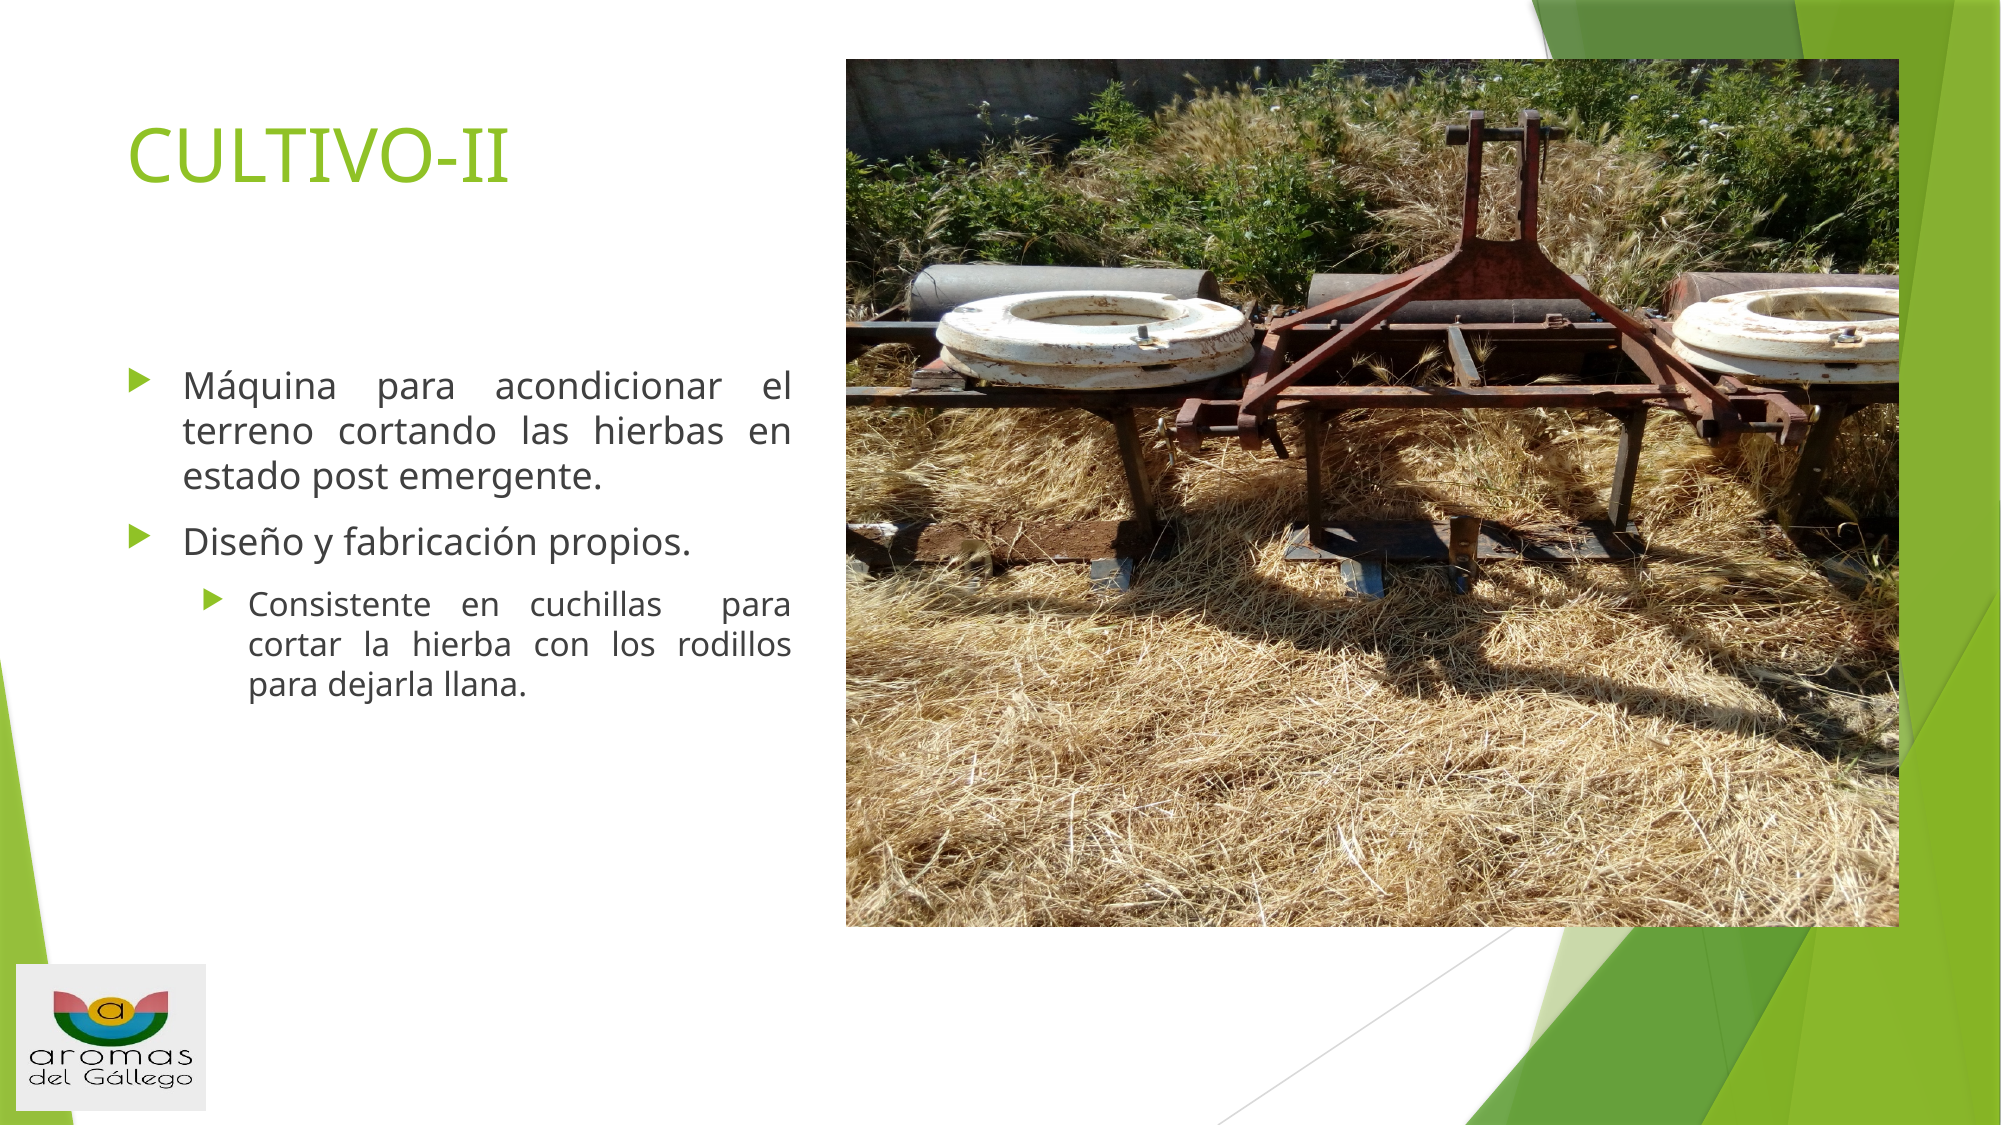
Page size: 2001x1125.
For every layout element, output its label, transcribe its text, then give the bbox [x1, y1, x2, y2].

picture [15, 963, 207, 1112]
title CULTIVO-II [111, 99, 841, 317]
list Máquina para acondicionar el terreno cortando las hierbas en estado post emergente. Diseño y fabricación propios. Consistente en cuchillas para cortar la hierba con los rodillos para dejarla llana. [111, 354, 808, 748]
picture [846, 59, 1899, 928]
